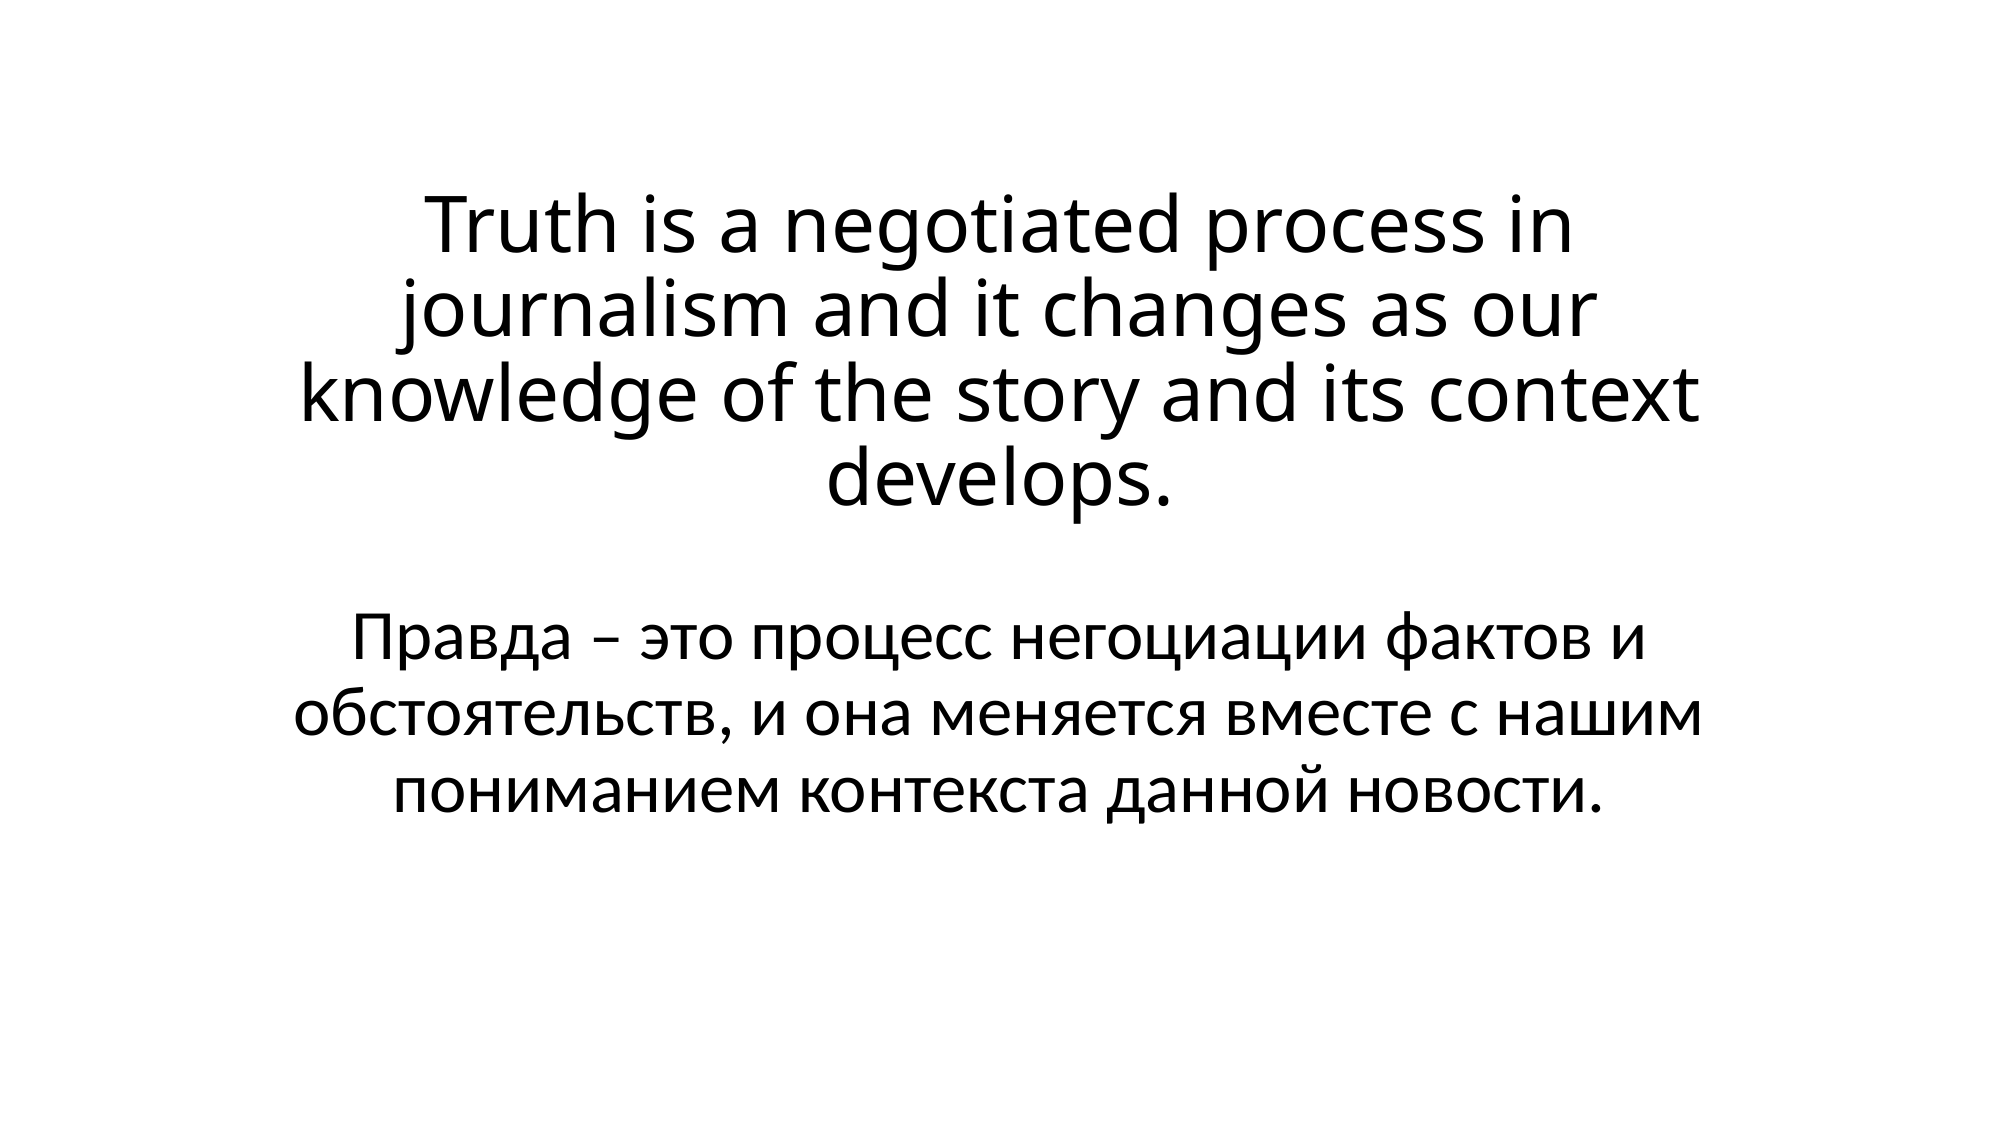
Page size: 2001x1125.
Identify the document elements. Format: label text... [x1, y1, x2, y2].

title Truth is a negotiated process in journalism and it changes as our knowledge of the story and its context develops. [249, 183, 1751, 531]
list Правда – это процесс негоциации фактов и обстоятельств, и она меняется вместе с нашим пониманием контекста данной новости. [249, 590, 1751, 863]
